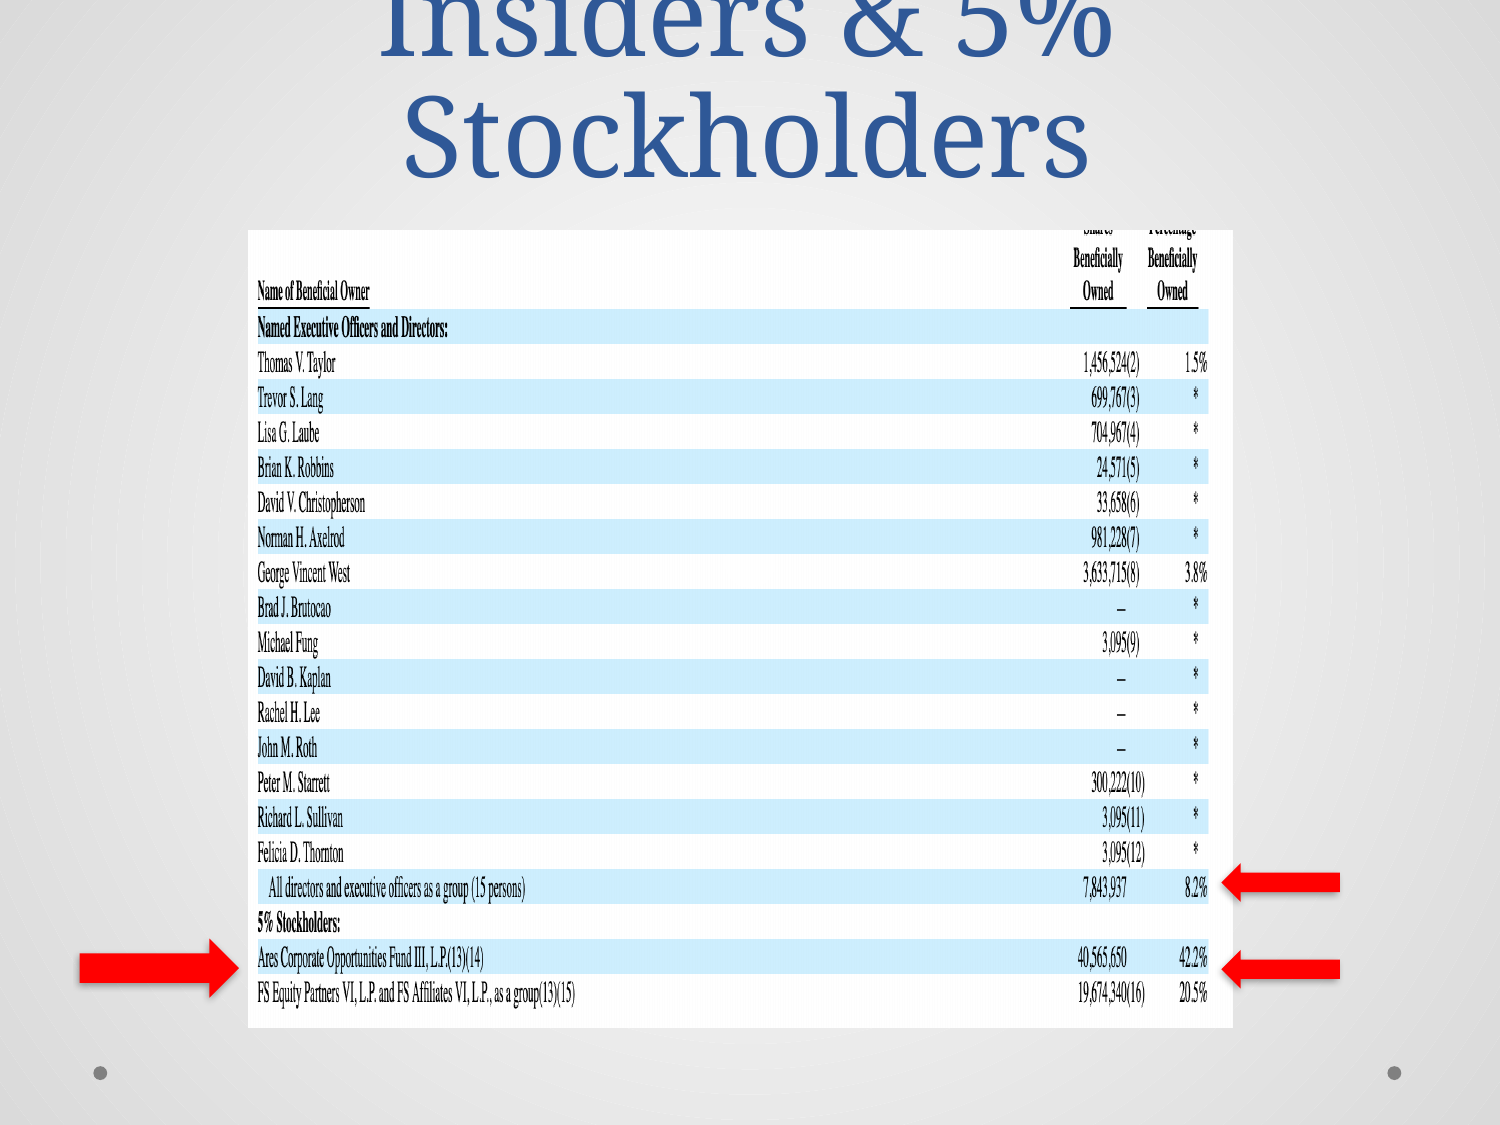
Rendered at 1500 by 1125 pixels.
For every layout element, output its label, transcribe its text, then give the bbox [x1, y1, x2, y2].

title Insiders & 5% Stockholders [22, 0, 1473, 208]
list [0, 230, 1500, 1028]
